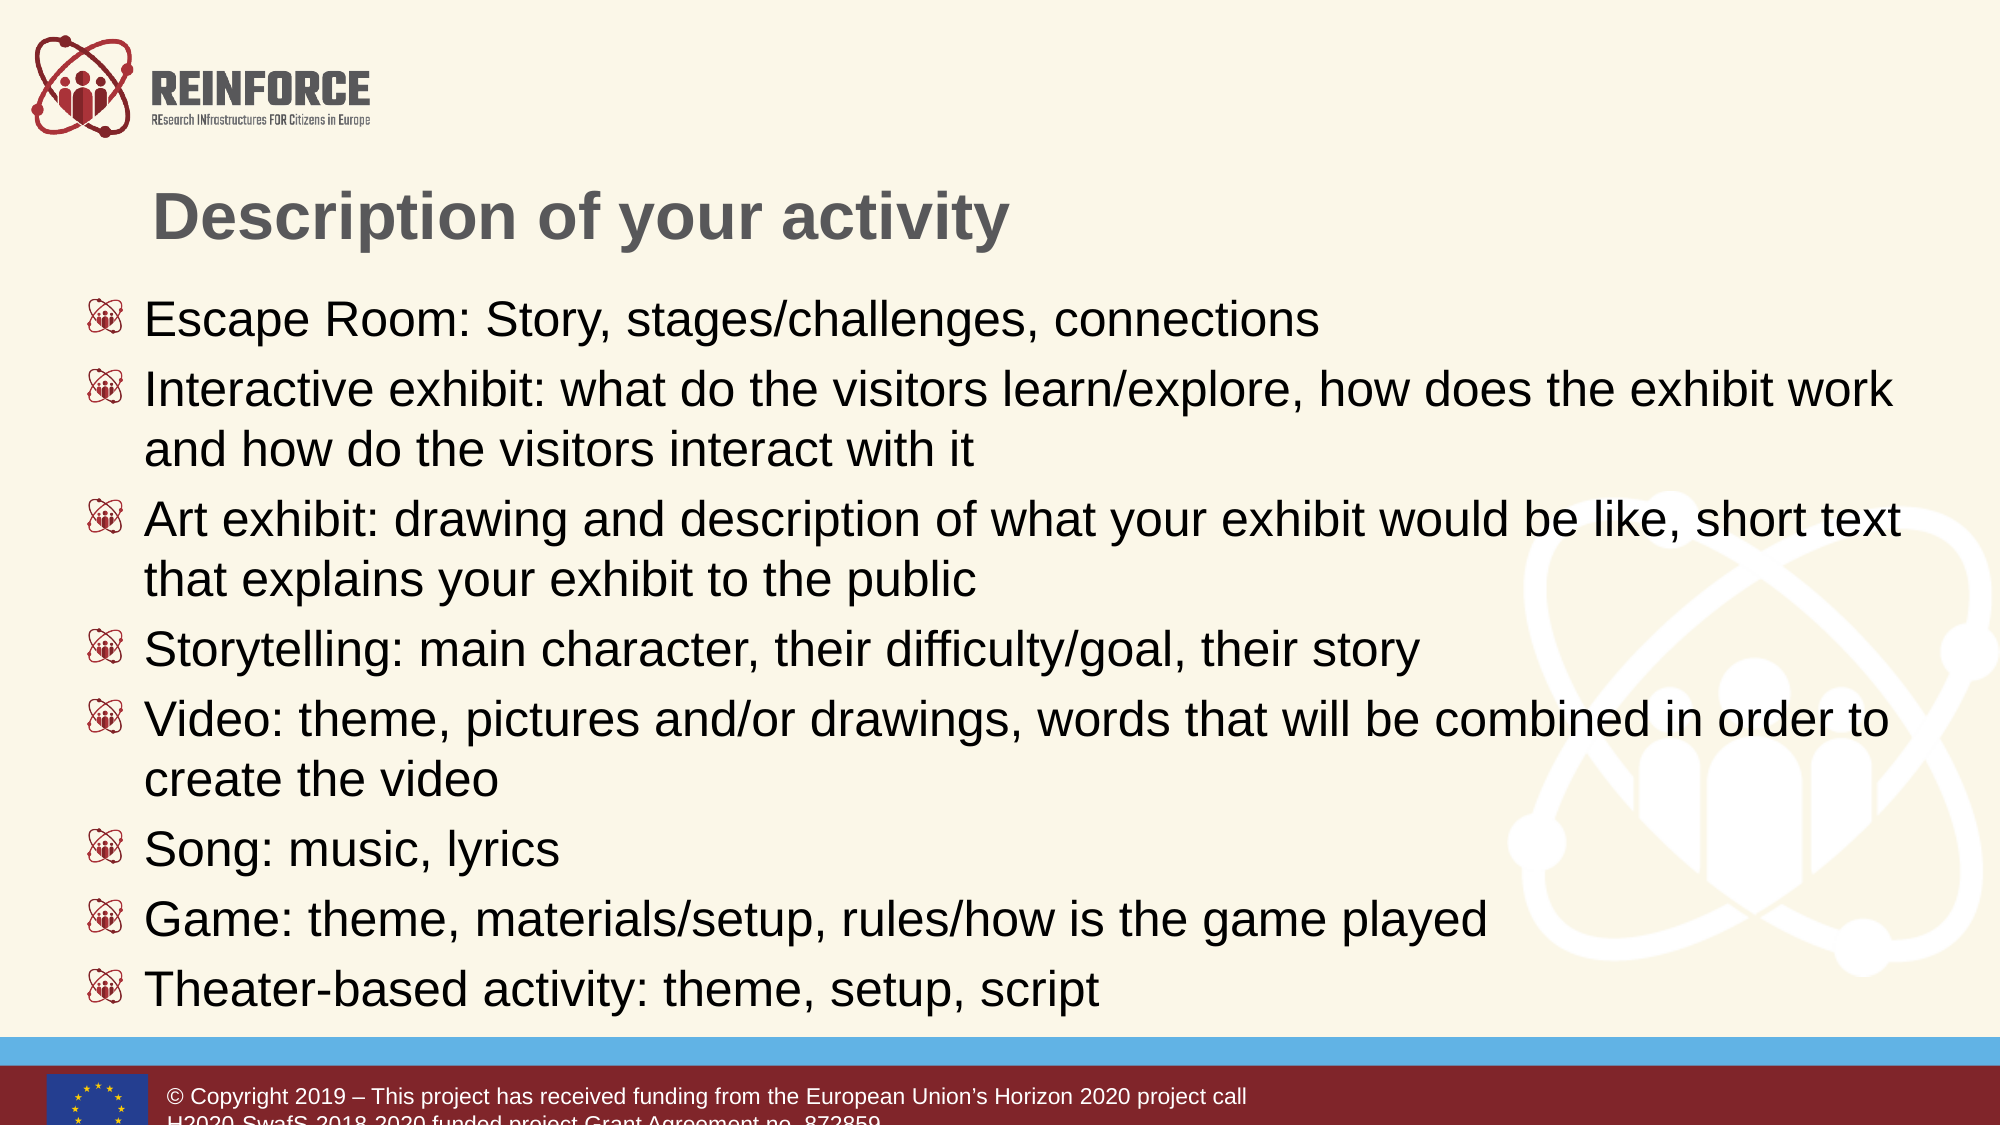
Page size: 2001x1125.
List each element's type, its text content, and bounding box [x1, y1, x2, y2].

picture [87, 498, 123, 534]
picture [87, 628, 123, 664]
title Description of your activity [137, 137, 1863, 289]
picture [87, 968, 123, 1004]
picture [87, 298, 123, 334]
picture [1507, 491, 2000, 977]
picture [87, 698, 123, 734]
picture [87, 898, 123, 934]
list Escape Room: Story, stages/challenges, connections Interactive exhibit: what do the visitors learn/explore, how does the exhibit work and how do the visitors interact with it Art exhibit: drawing and description of what your exhibit would be like, short text that explains your exhibit to the public Storytelling: main character, their difficulty/goal, their story Video: theme, pictures and/or drawings, words that will be combined in order to create the video Song: music, lyrics Game: theme, materials/setup, rules/how is the game played Theater-based activity: theme, setup, script [72, 278, 1928, 882]
picture [87, 828, 123, 864]
picture [31, 35, 370, 138]
picture [87, 368, 123, 404]
